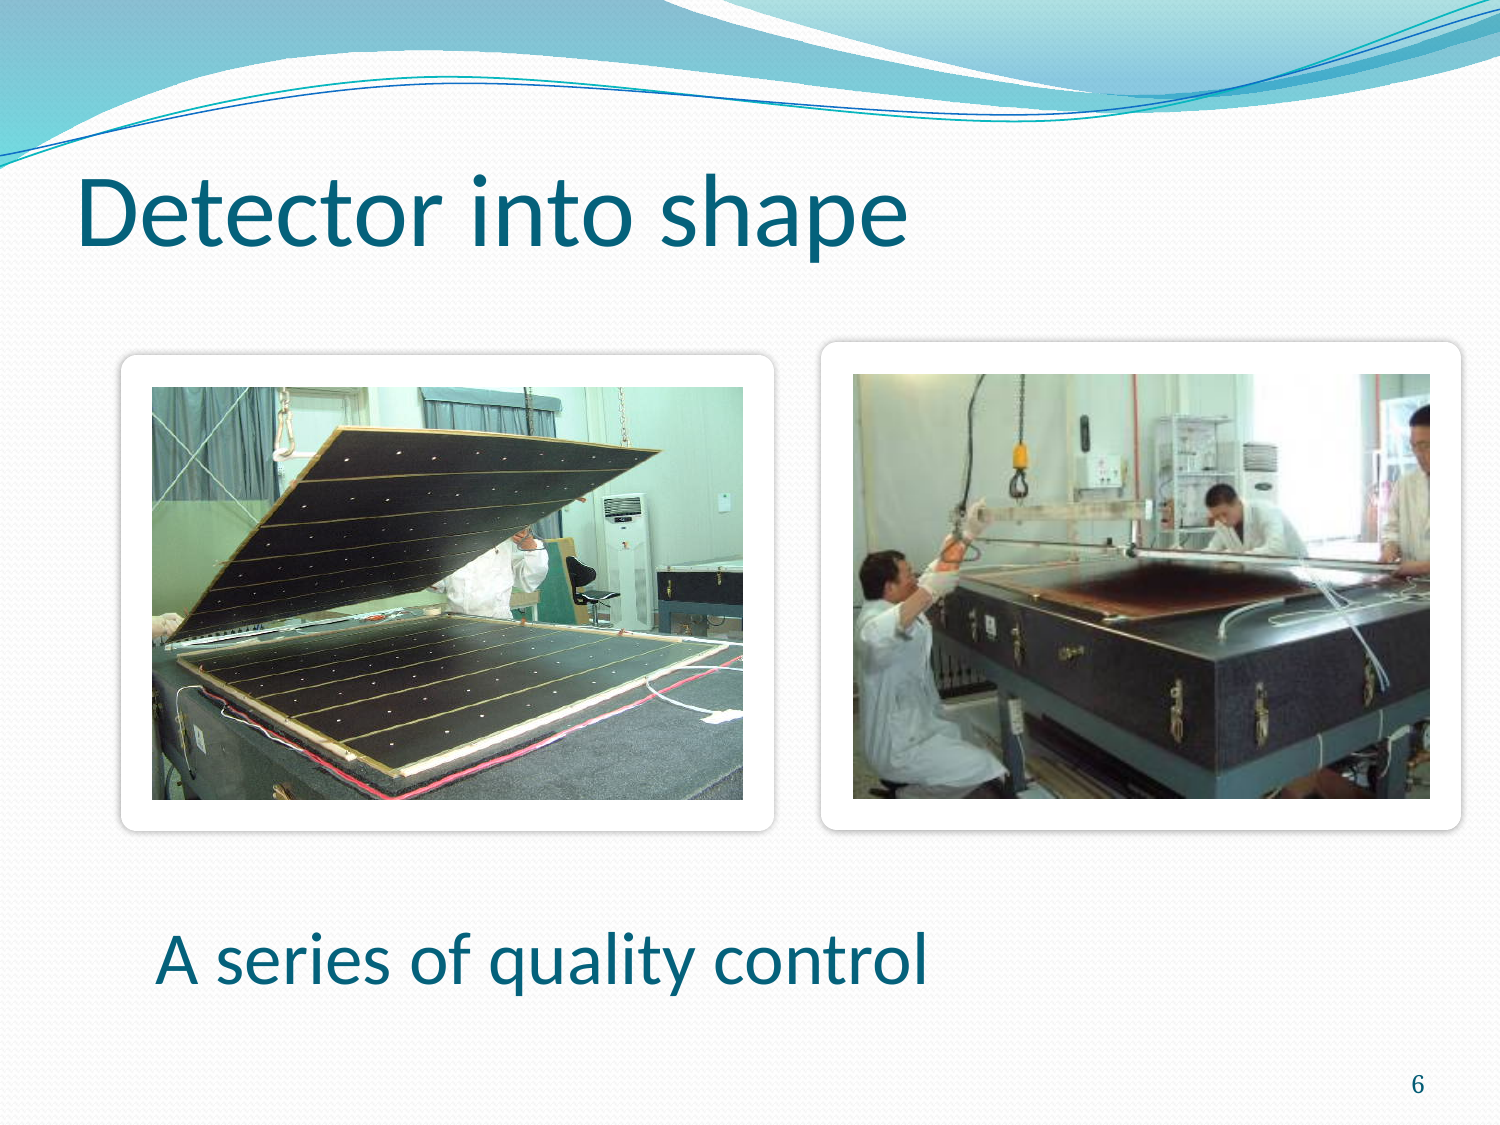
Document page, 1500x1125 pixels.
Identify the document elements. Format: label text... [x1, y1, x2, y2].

list A series of quality control [140, 902, 1500, 1038]
picture [852, 373, 1430, 799]
title Detector into shape [75, 115, 1425, 268]
picture [152, 386, 744, 801]
slide_number 6 [1299, 1042, 1425, 1103]
